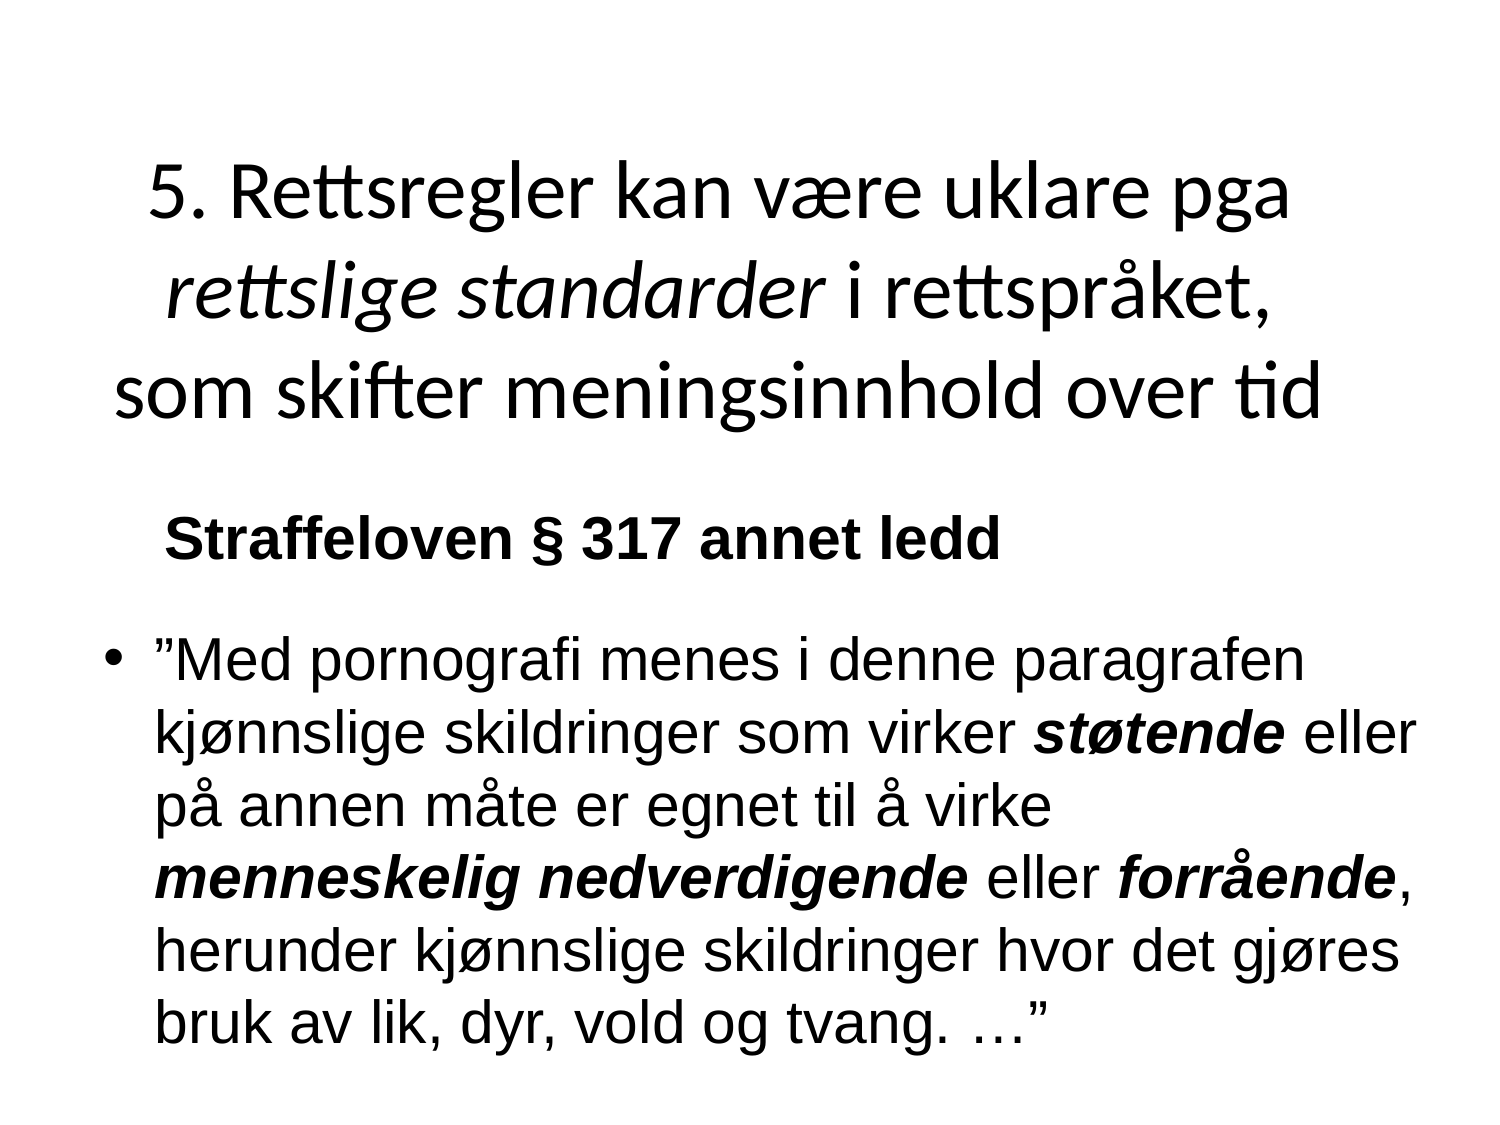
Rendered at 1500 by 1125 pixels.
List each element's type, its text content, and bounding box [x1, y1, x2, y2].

list Straffeloven § 317 annet ledd ”Med pornografi menes i denne paragrafen kjønnslige skildringer som virker støtende eller på annen måte er egnet til å virke menneskelig nedverdigende eller forrående, herunder kjønnslige skildringer hvor det gjøres bruk av lik, dyr, vold og tvang. …” [88, 491, 1439, 1083]
title 5. Rettsregler kan være uklare pga rettslige standarder i rettspråket, som skifter meningsinnhold over tid [75, 90, 1365, 480]
